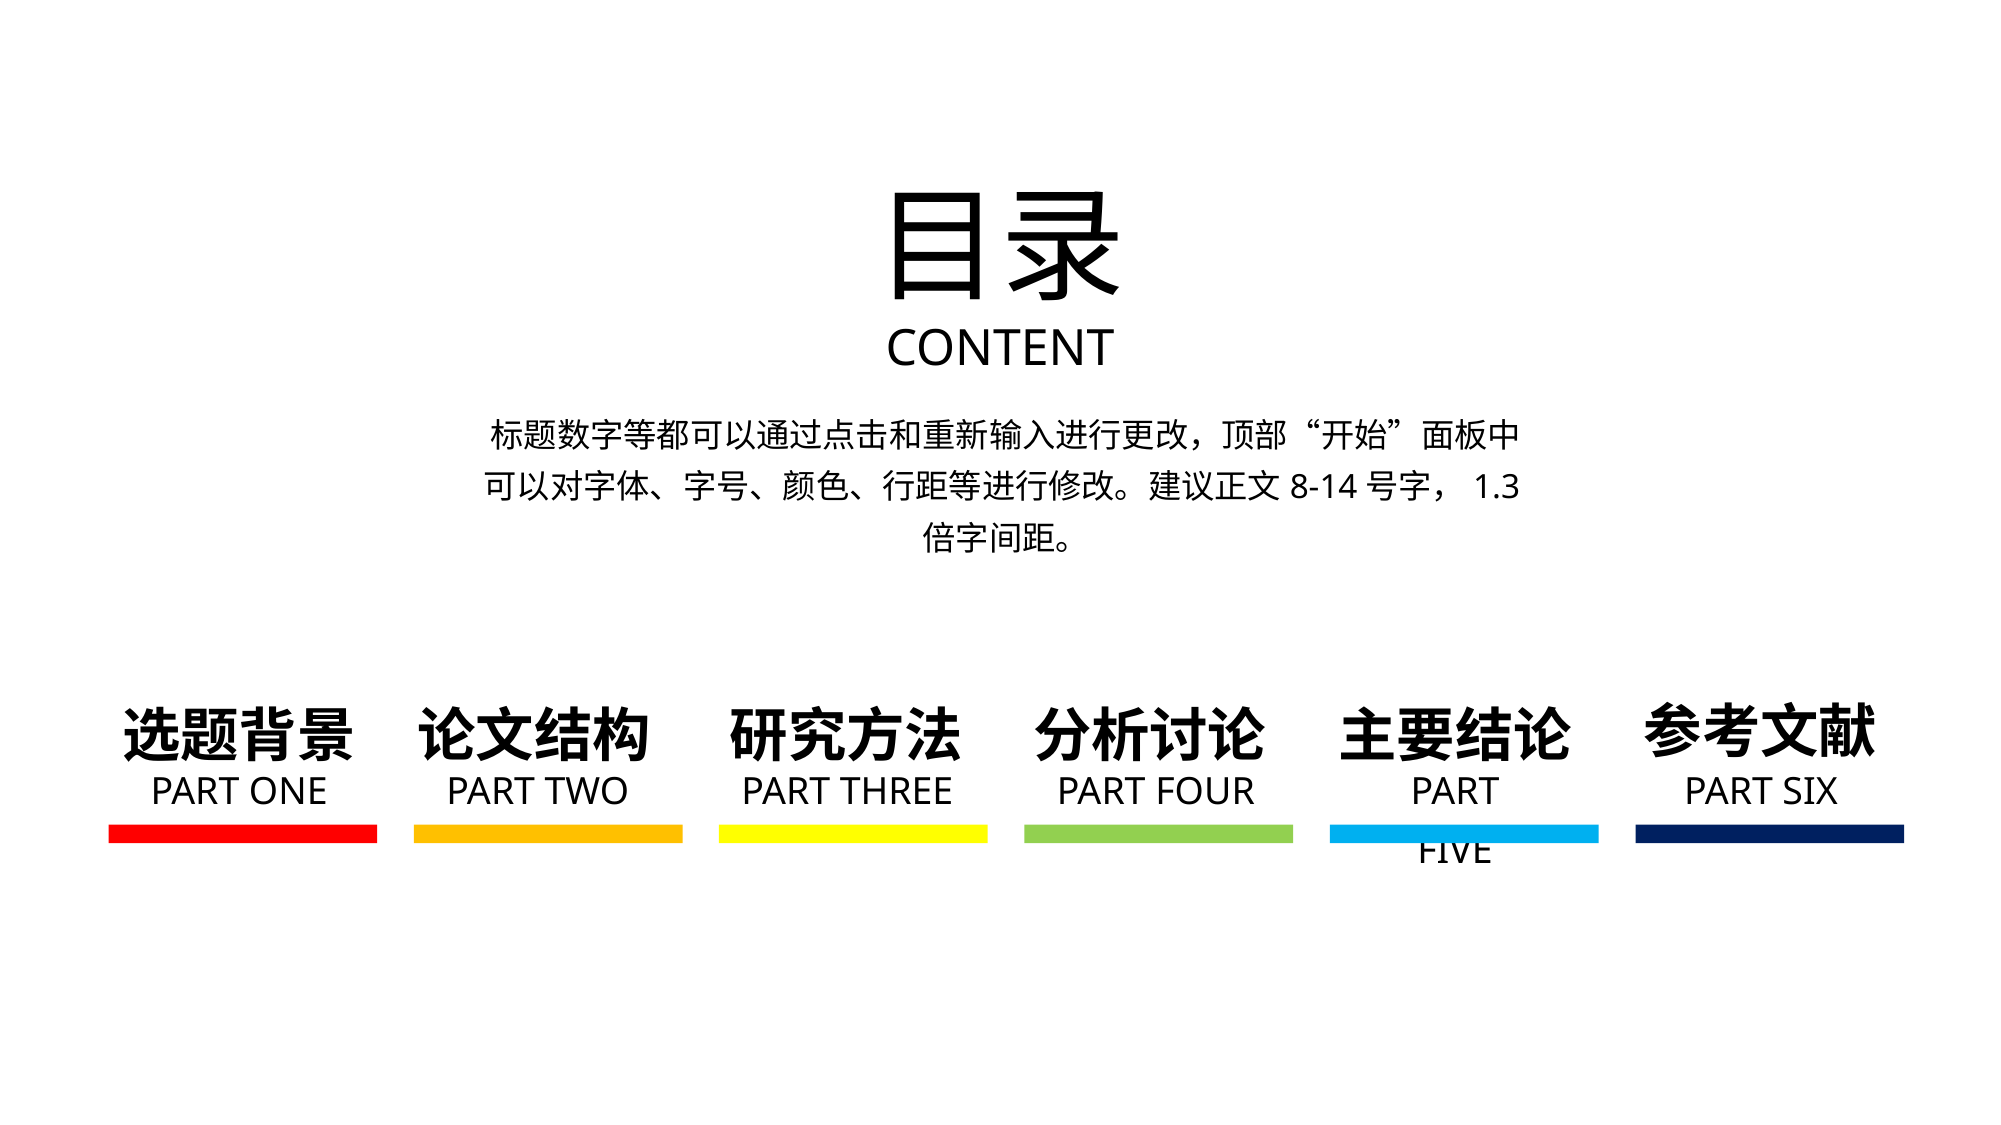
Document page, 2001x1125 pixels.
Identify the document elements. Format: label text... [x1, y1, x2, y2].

text_box PART THREE [706, 776, 988, 820]
text_box [718, 823, 989, 844]
text_box [1634, 823, 1905, 844]
text_box 论文结构 [390, 670, 678, 776]
text_box PART TWO [407, 776, 668, 820]
text_box [108, 823, 378, 844]
text_box 研究方法 [702, 670, 991, 776]
text_box [1329, 823, 1600, 844]
text_box 标题数字等都可以通过点击和重新输入进行更改，顶部“开始”面板中可以对字体、字号、颜色、行距等进行修改。建议正文8-14号字，1.3倍字间距。 [459, 394, 1553, 565]
text_box 参考文献 [1616, 665, 1905, 772]
text_box 目录 CONTENT [860, 158, 1140, 384]
text_box PART FIVE [1355, 844, 1555, 879]
text_box PART SIX [1660, 772, 1862, 820]
text_box PART FOUR [1040, 776, 1271, 820]
text_box 分析讨论 [1005, 670, 1294, 776]
text_box PART FIVE [1355, 776, 1555, 823]
text_box [413, 823, 684, 844]
text_box 主要结论 [1311, 670, 1599, 776]
text_box 选题背景 [95, 670, 383, 776]
text_box PART ONE [119, 776, 359, 820]
text_box [1023, 823, 1294, 844]
